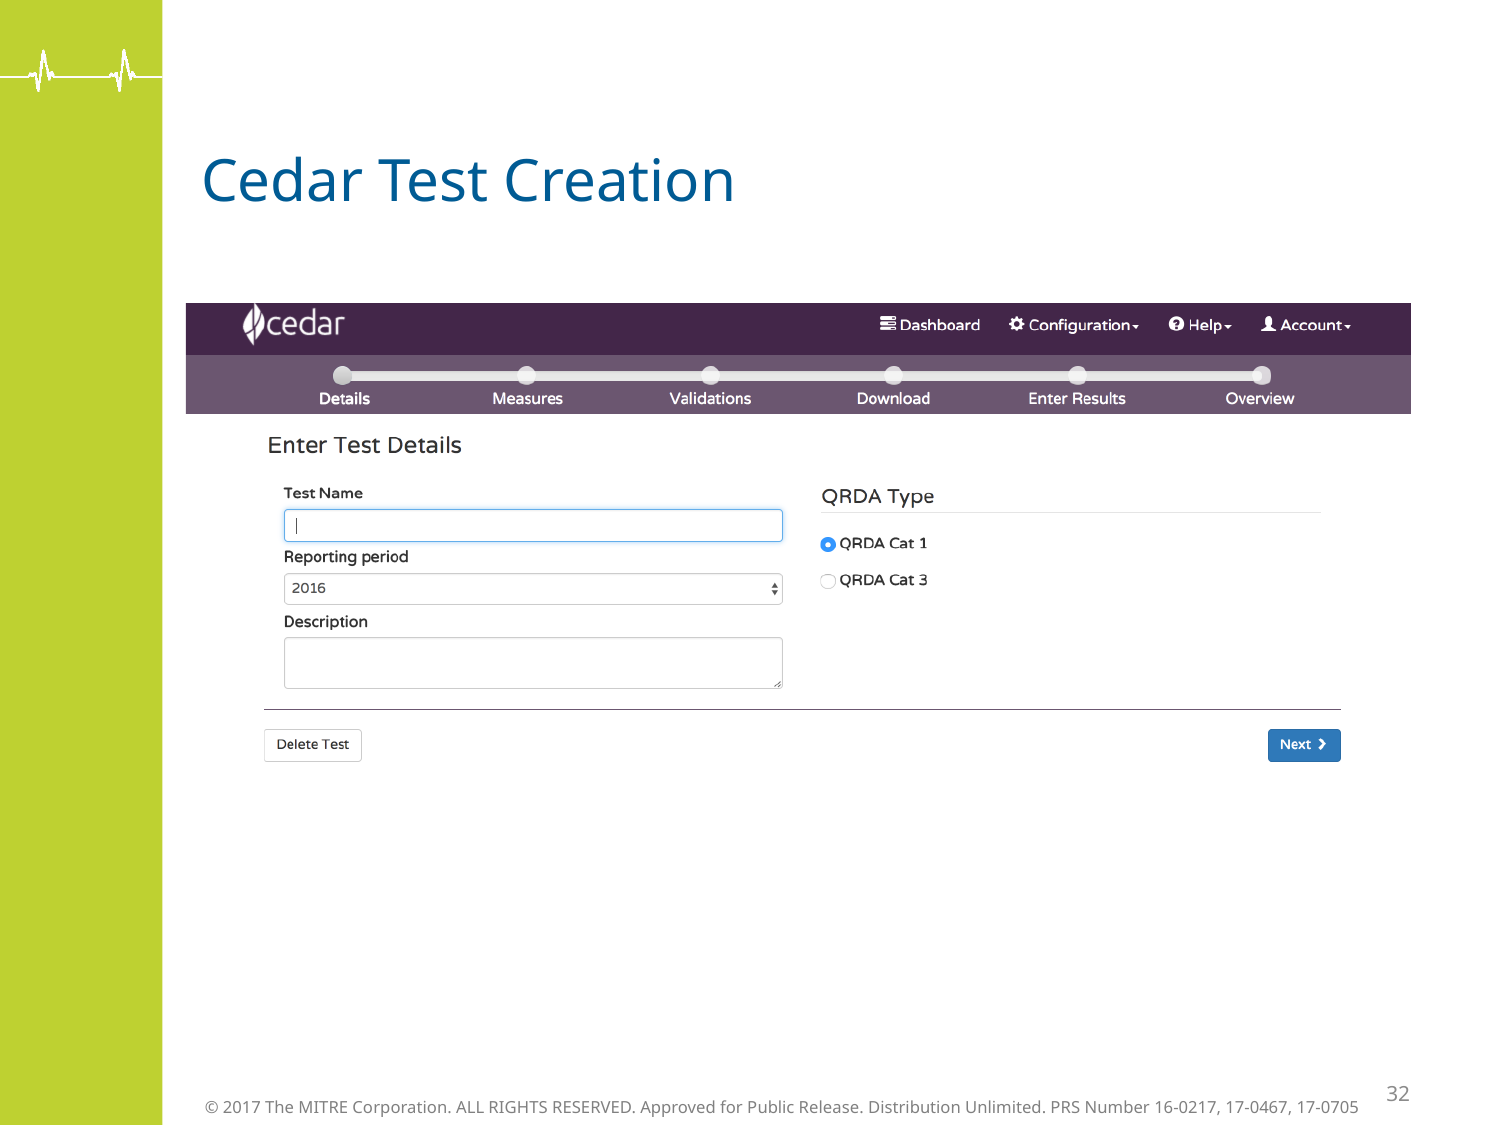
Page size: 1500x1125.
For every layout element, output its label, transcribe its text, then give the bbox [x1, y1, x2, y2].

picture [0, 9, 163, 125]
slide_number 32 [1125, 1065, 1425, 1125]
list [185, 302, 1412, 958]
title Cedar Test Creation [186, 119, 1411, 236]
